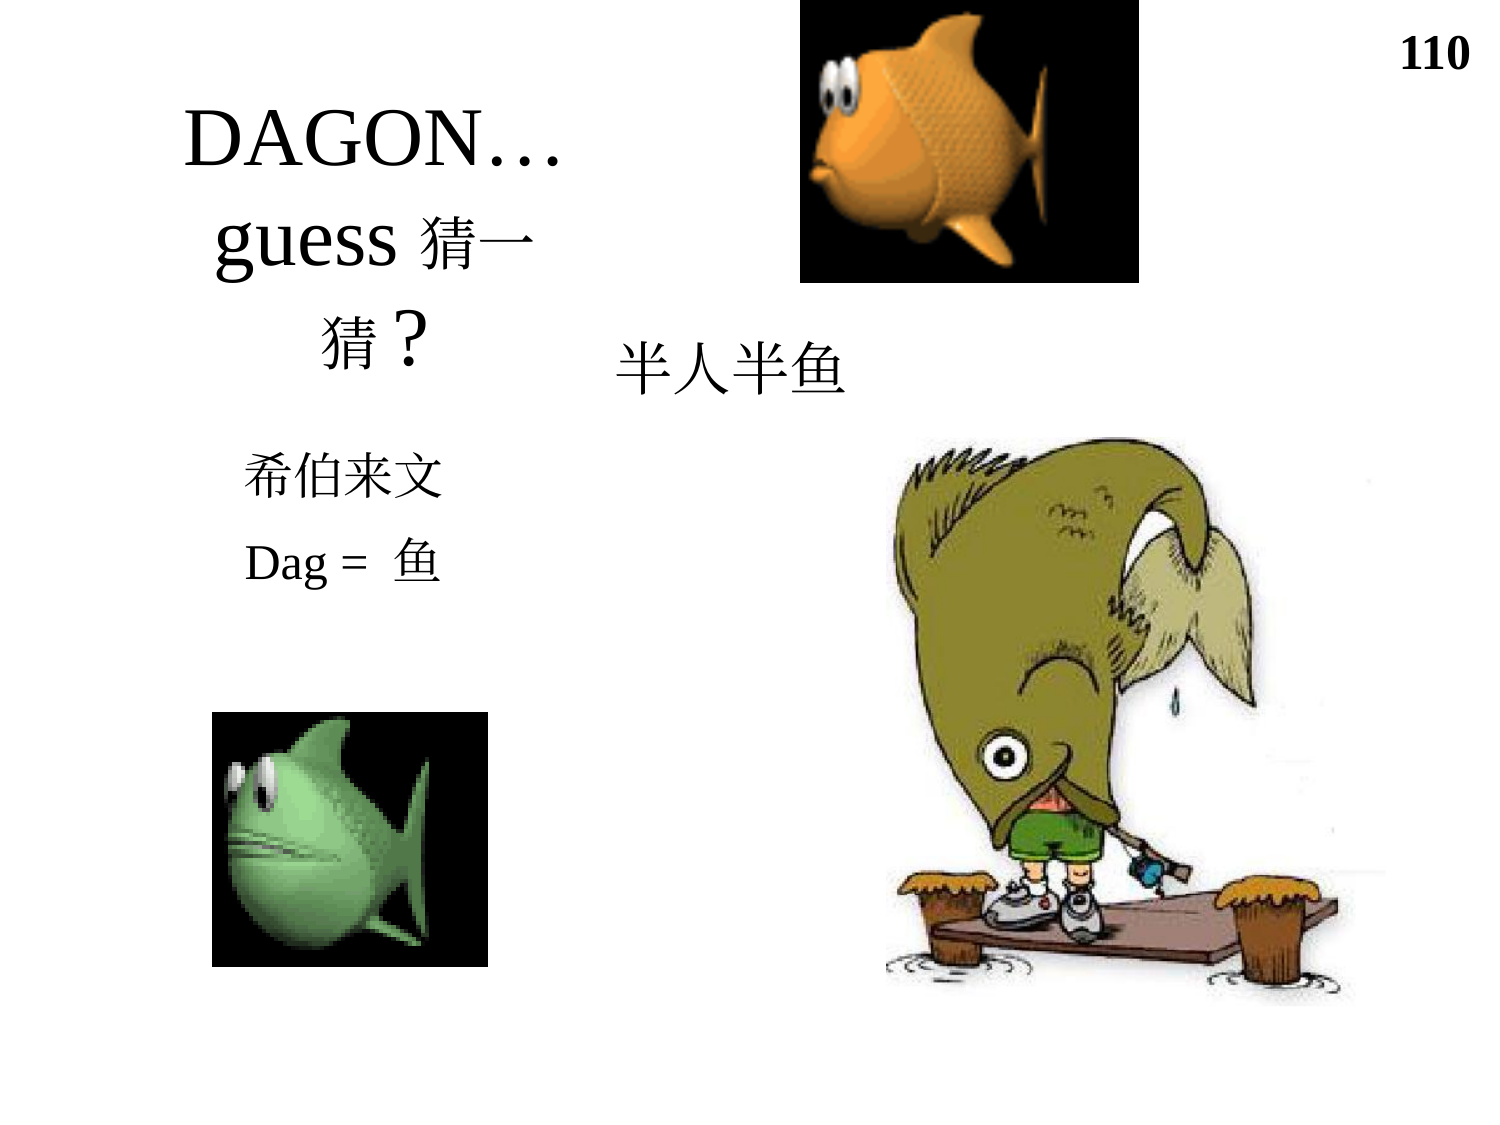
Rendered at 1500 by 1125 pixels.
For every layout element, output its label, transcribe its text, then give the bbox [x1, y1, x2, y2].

picture [886, 437, 1438, 1015]
picture [799, 0, 1140, 284]
text_box 110 [1383, 12, 1486, 88]
text_box 希伯来文 Dag = 鱼 [137, 437, 550, 598]
text_box 半人半鱼 [599, 324, 1350, 410]
text_box DAGON…guess猜一猜? [149, 75, 600, 390]
picture [212, 712, 488, 967]
